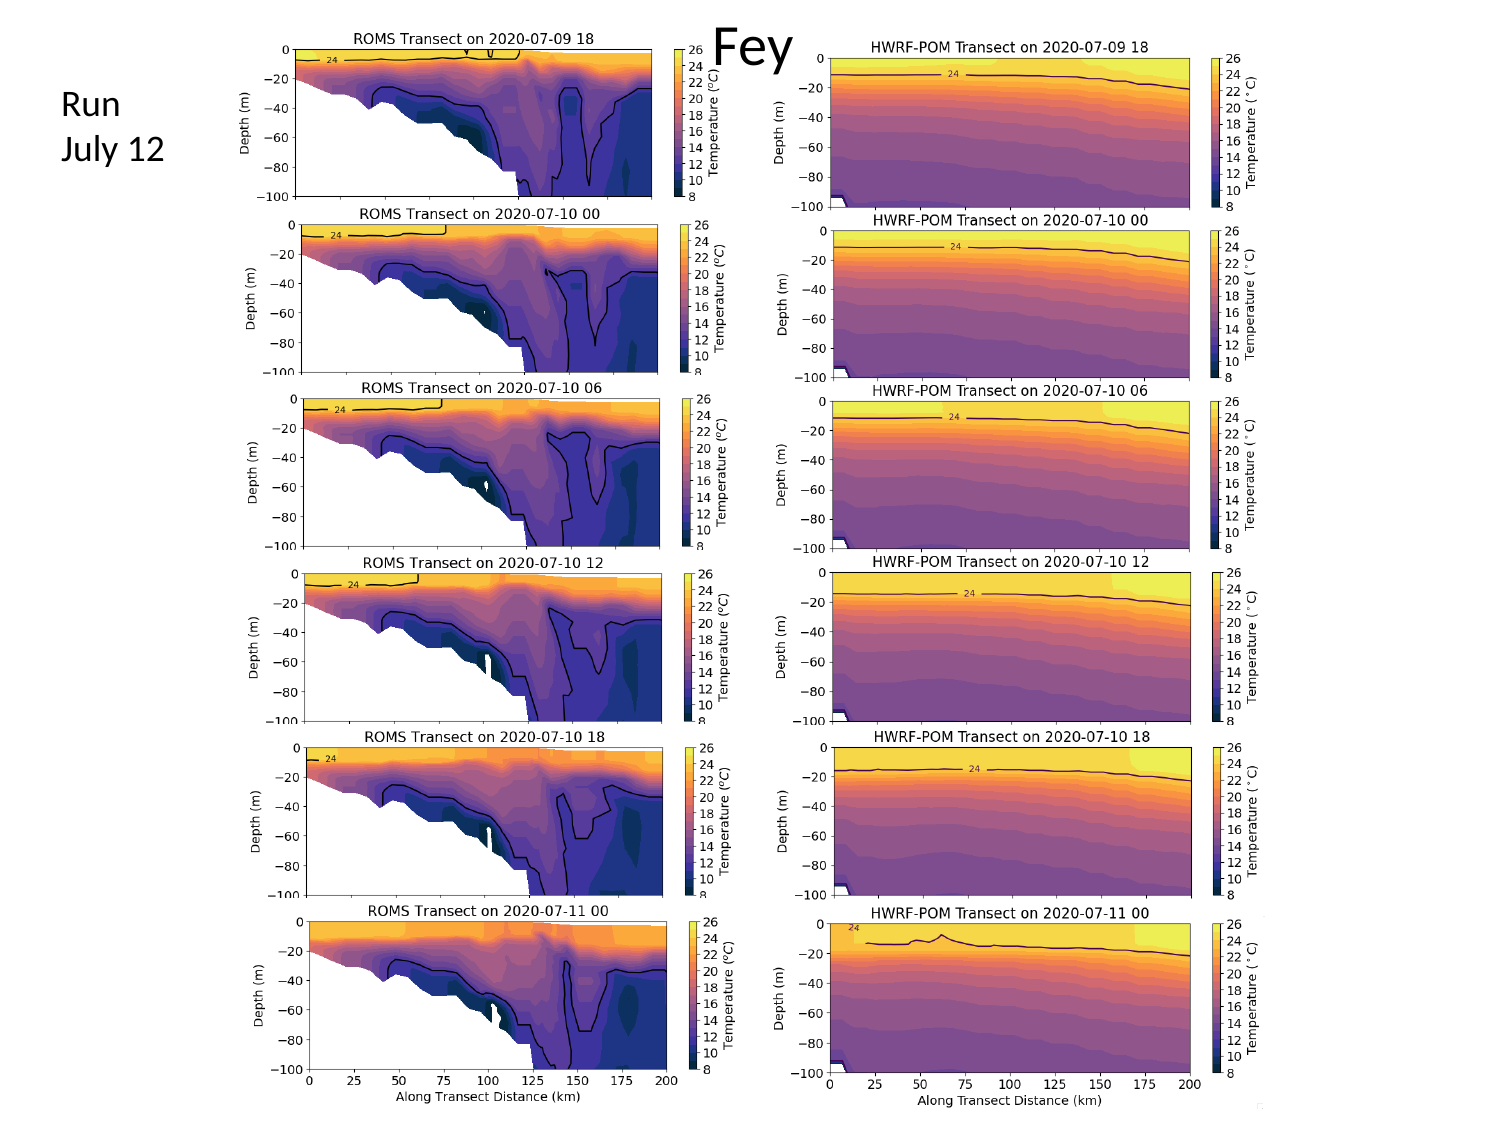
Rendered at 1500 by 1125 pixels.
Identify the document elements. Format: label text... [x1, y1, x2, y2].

picture [766, 40, 1265, 1109]
text_box Fey [697, 0, 809, 85]
picture [232, 26, 743, 1109]
text_box Run July 12 [46, 71, 180, 177]
